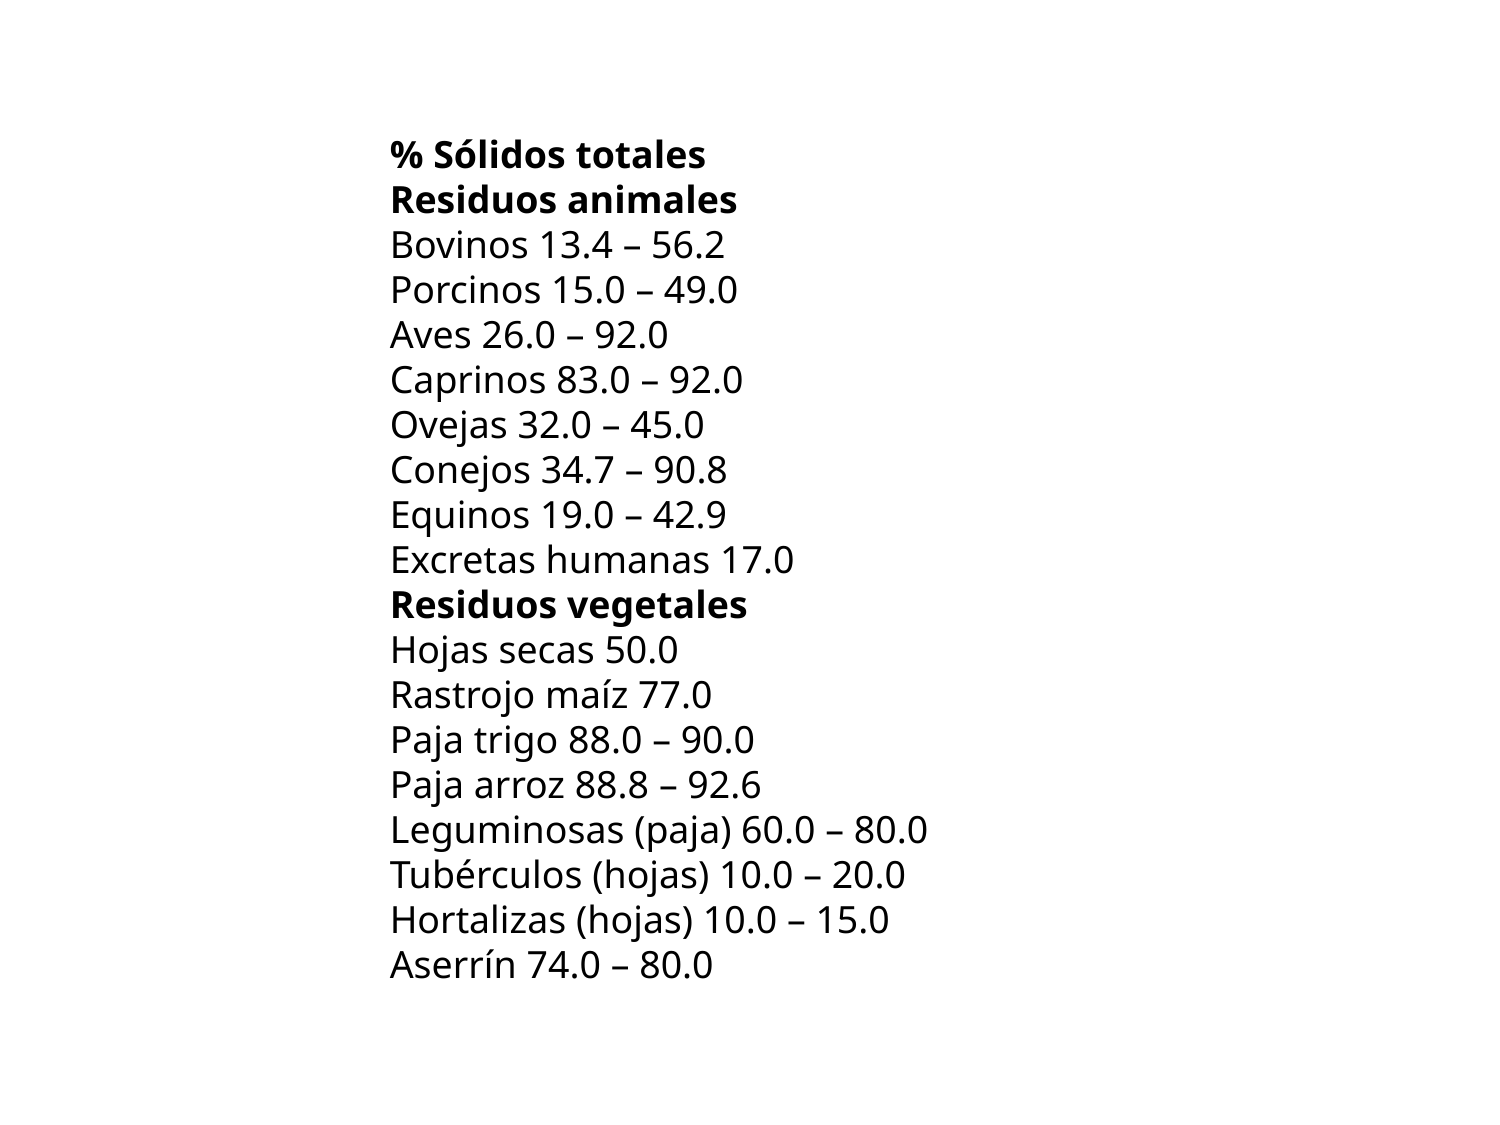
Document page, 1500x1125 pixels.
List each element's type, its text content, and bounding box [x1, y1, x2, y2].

text_box % Sólidos totales Residuos animales Bovinos 13.4 – 56.2 Porcinos 15.0 – 49.0 Aves 26.0 – 92.0 Caprinos 83.0 – 92.0 Ovejas 32.0 – 45.0 Conejos 34.7 – 90.8 Equinos 19.0 – 42.9 Excretas humanas 17.0 Residuos vegetales Hojas secas 50.0 Rastrojo maíz 77.0 Paja trigo 88.0 – 90.0 Paja arroz 88.8 – 92.6 Leguminosas (paja) 60.0 – 80.0 Tubérculos (hojas) 10.0 – 20.0 Hortalizas (hojas) 10.0 – 15.0 Aserrín 74.0 – 80.0 [374, 123, 1125, 993]
